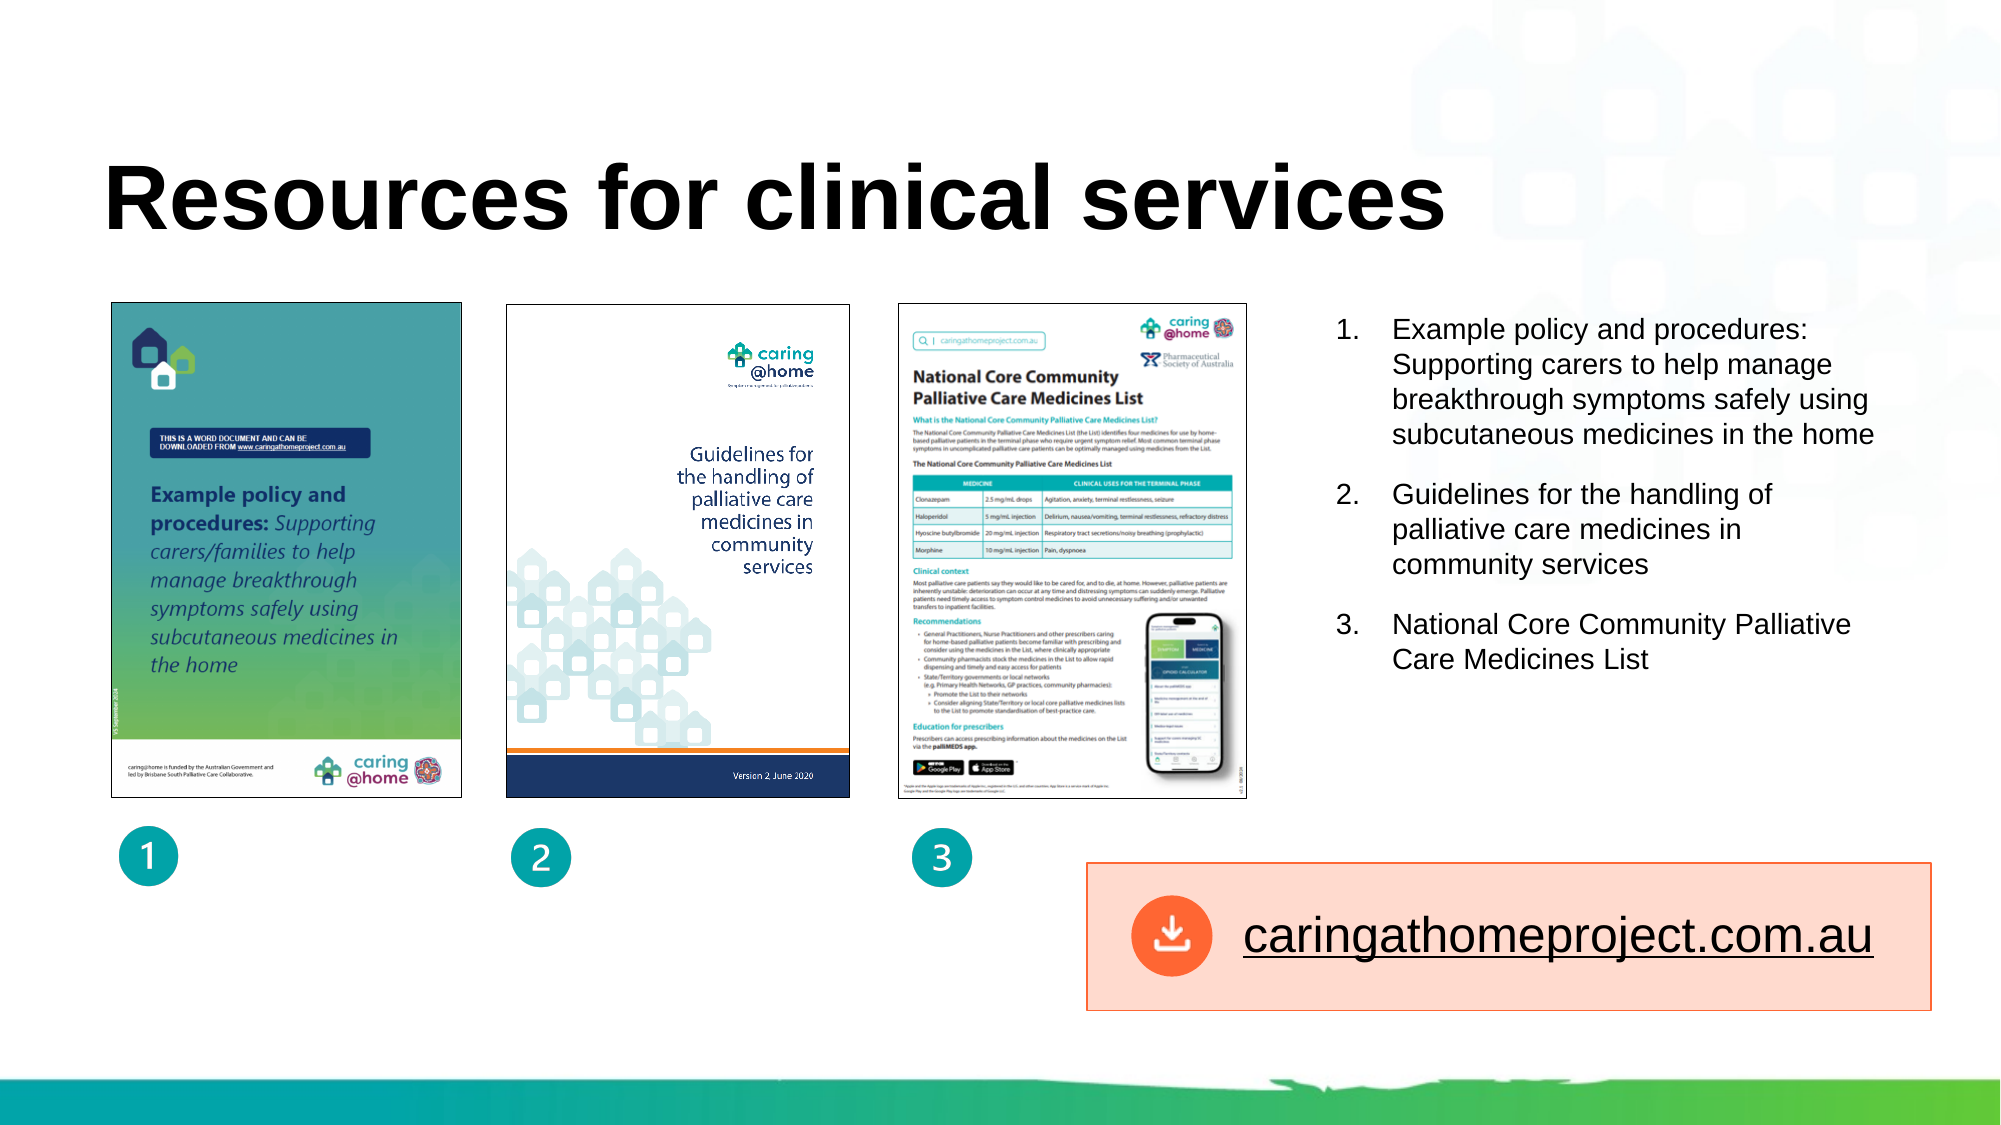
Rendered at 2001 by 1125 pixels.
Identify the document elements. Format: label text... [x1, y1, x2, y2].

title Resources for clinical services [88, 142, 1884, 346]
picture [0, 0, 2001, 1125]
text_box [1086, 863, 1931, 1011]
text_box Example policy and procedures: Supporting carers to help manage breakthrough symptoms safely using subcutaneous medicines in the home Guidelines for the handling of palliative care medicines in community services National Core Community Palliative Care Medicines List [1321, 303, 1897, 683]
